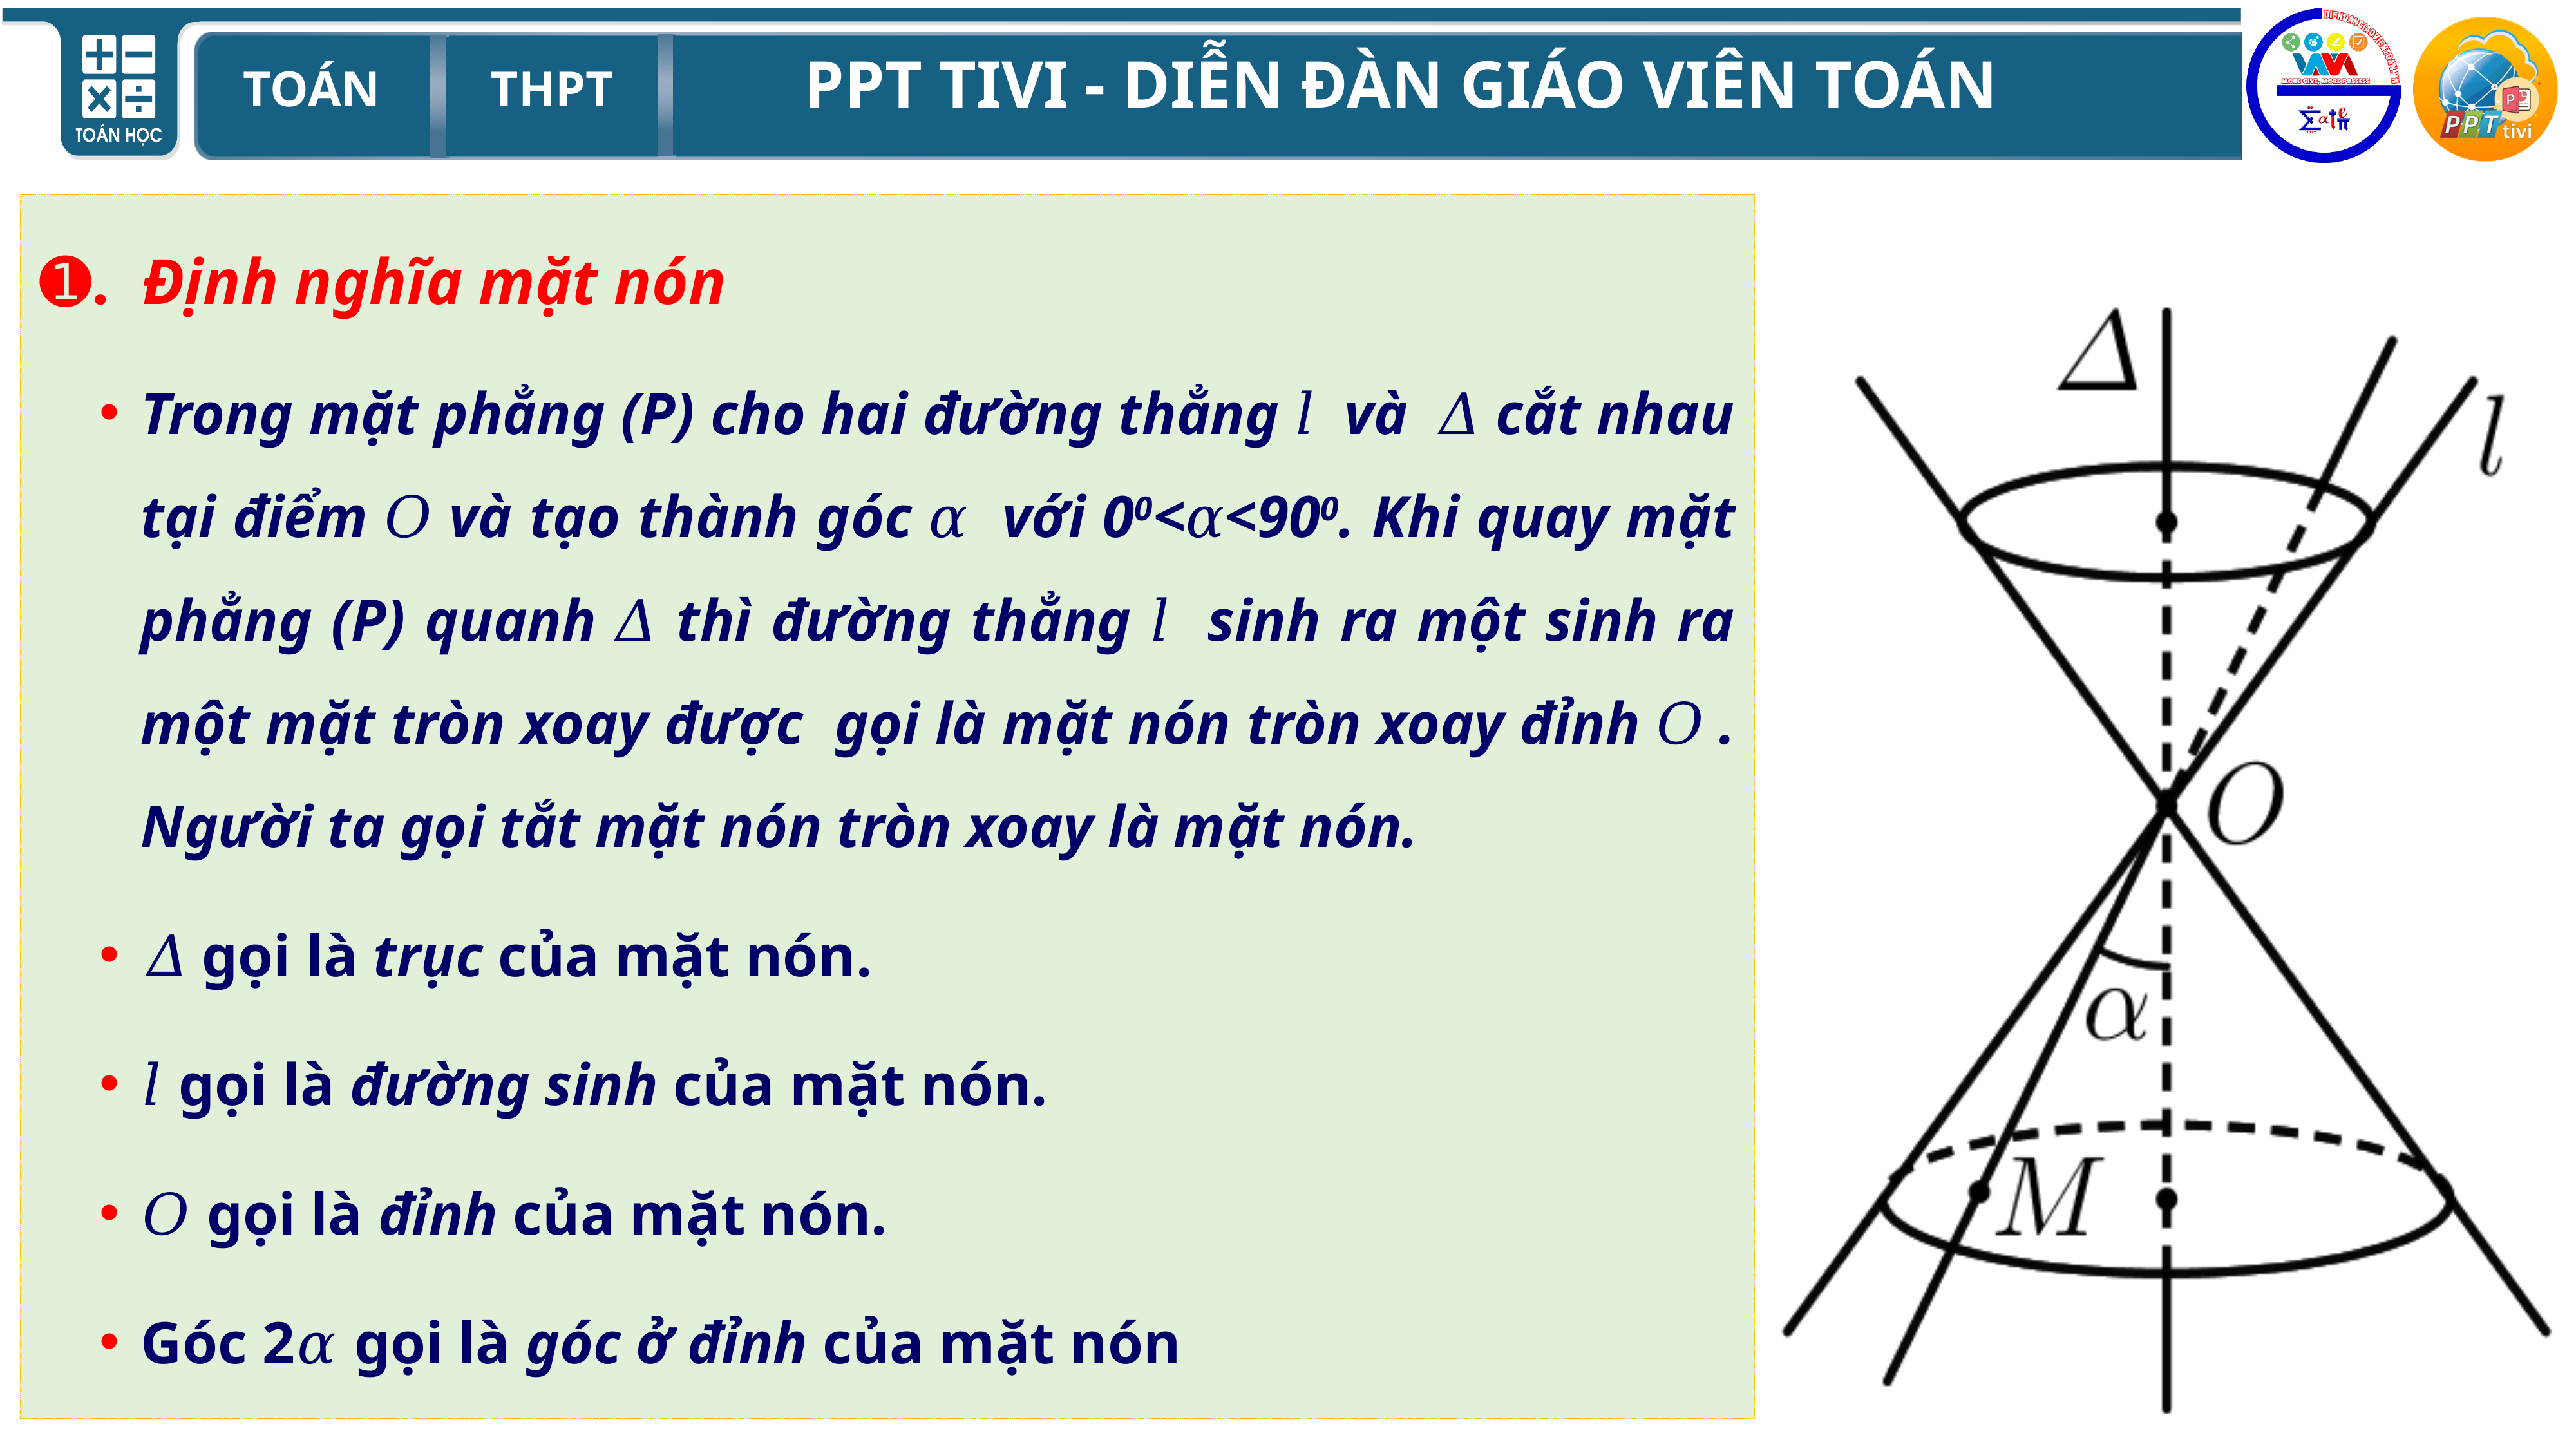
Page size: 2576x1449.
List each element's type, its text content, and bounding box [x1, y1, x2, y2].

picture [1780, 299, 2563, 1419]
picture [2, 22, 2242, 160]
picture [2412, 16, 2558, 162]
picture [2246, 8, 2401, 163]
text_box ➊. Định nghĩa mặt nón Trong mặt phẳng (P) cho hai đường thẳng 𝑙 và 𝛥 cắt nhau tại điểm 𝑂 và tạo thành góc 𝛼 với 00<𝛼<900. Khi quay mặt phẳng (P) quanh 𝛥 thì đường thẳng 𝑙 sinh ra một sinh ra một mặt tròn xoay được gọi là mặt nón tròn xoay đỉnh 𝑂 . Người ta gọi tắt mặt nón tròn xoay là mặt nón. 𝛥 gọi là trục của mặt nón. 𝑙 gọi là đường sinh của mặt nón. 𝑂 gọi là đỉnh của mặt nón. Góc 2𝛼 gọi là góc ở đỉnh của mặt nón [20, 194, 1755, 1419]
